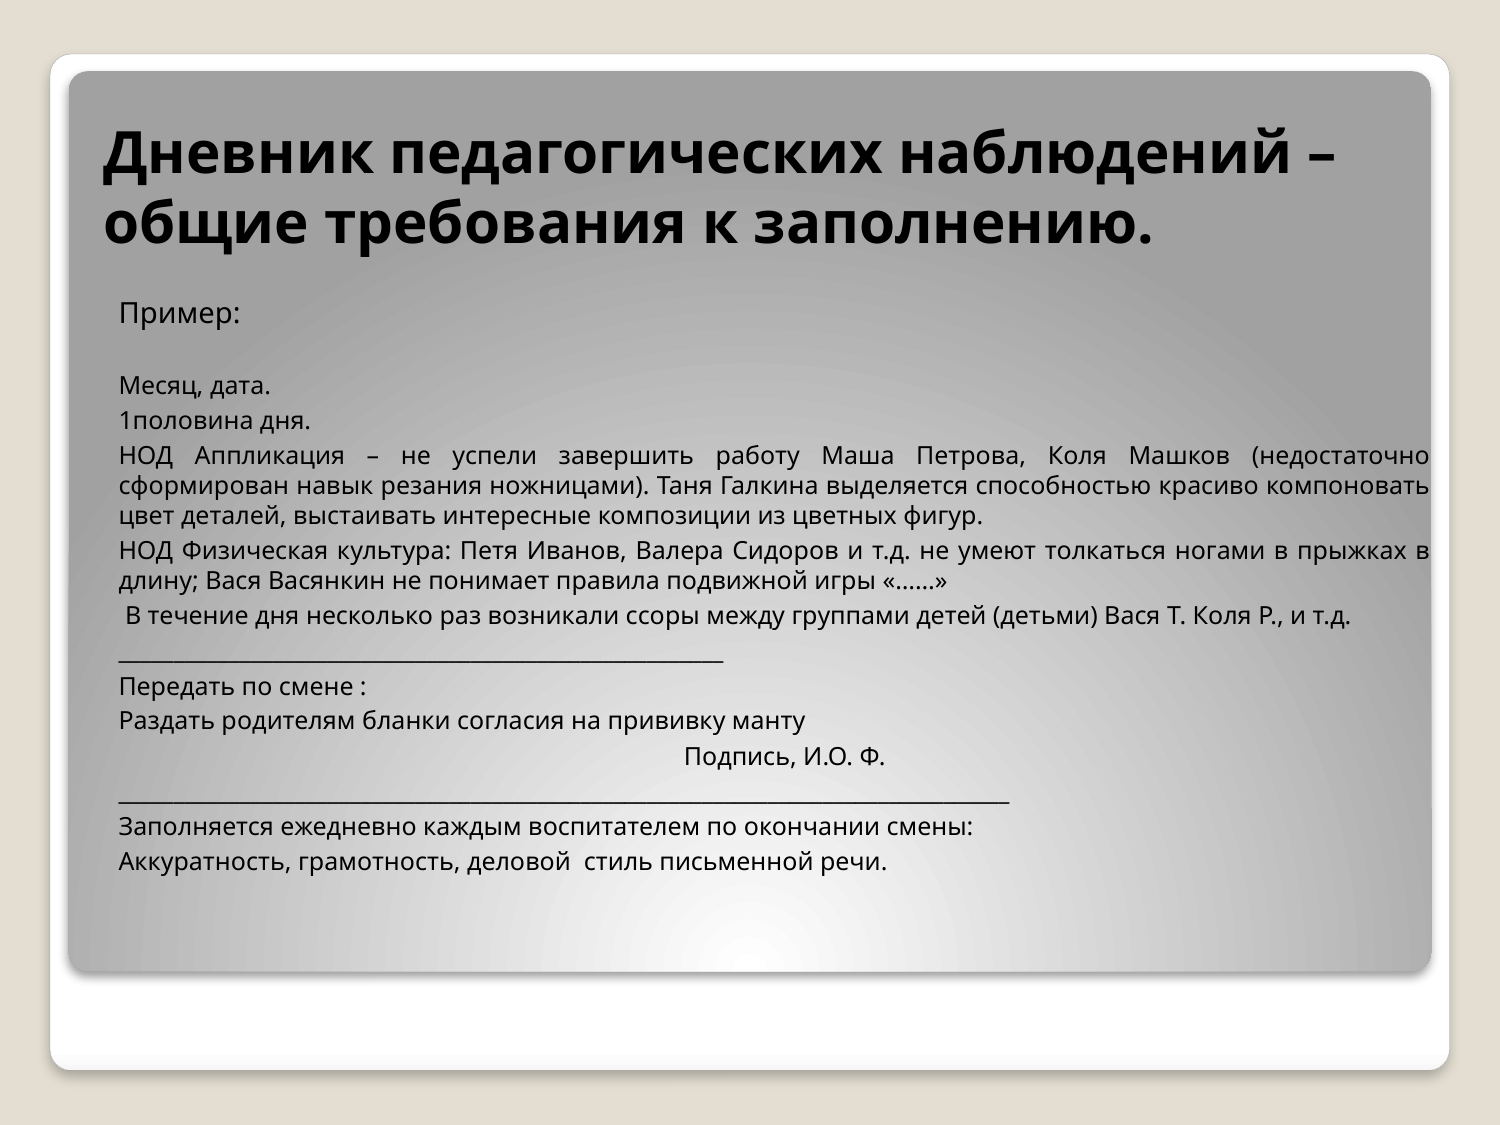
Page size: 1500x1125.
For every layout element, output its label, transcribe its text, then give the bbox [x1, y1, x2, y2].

list Пример: Месяц, дата. 1половина дня. НОД Аппликация – не успели завершить работу Маша Петрова, Коля Машков (недостаточно сформирован навык резания ножницами). Таня Галкина выделяется способностью красиво компоновать цвет деталей, выстаивать интересные композиции из цветных фигур. НОД Физическая культура: Петя Иванов, Валера Сидоров и т.д. не умеют толкаться ногами в прыжках в длину; Вася Васянкин не понимает правила подвижной игры «……» В течение дня несколько раз возникали ссоры между группами детей (детьми) Вася Т. Коля Р., и т.д. _______________________________________________________ Передать по смене : Раздать родителям бланки согласия на прививку манту Подпись, И.О. Ф. _________________________________________________________________________________ Заполняется ежедневно каждым воспитателем по окончании смены: Аккуратность, грамотность, деловой стиль письменной речи. [88, 278, 1447, 976]
title Дневник педагогических наблюдений – общие требования к заполнению. [88, 90, 1431, 263]
